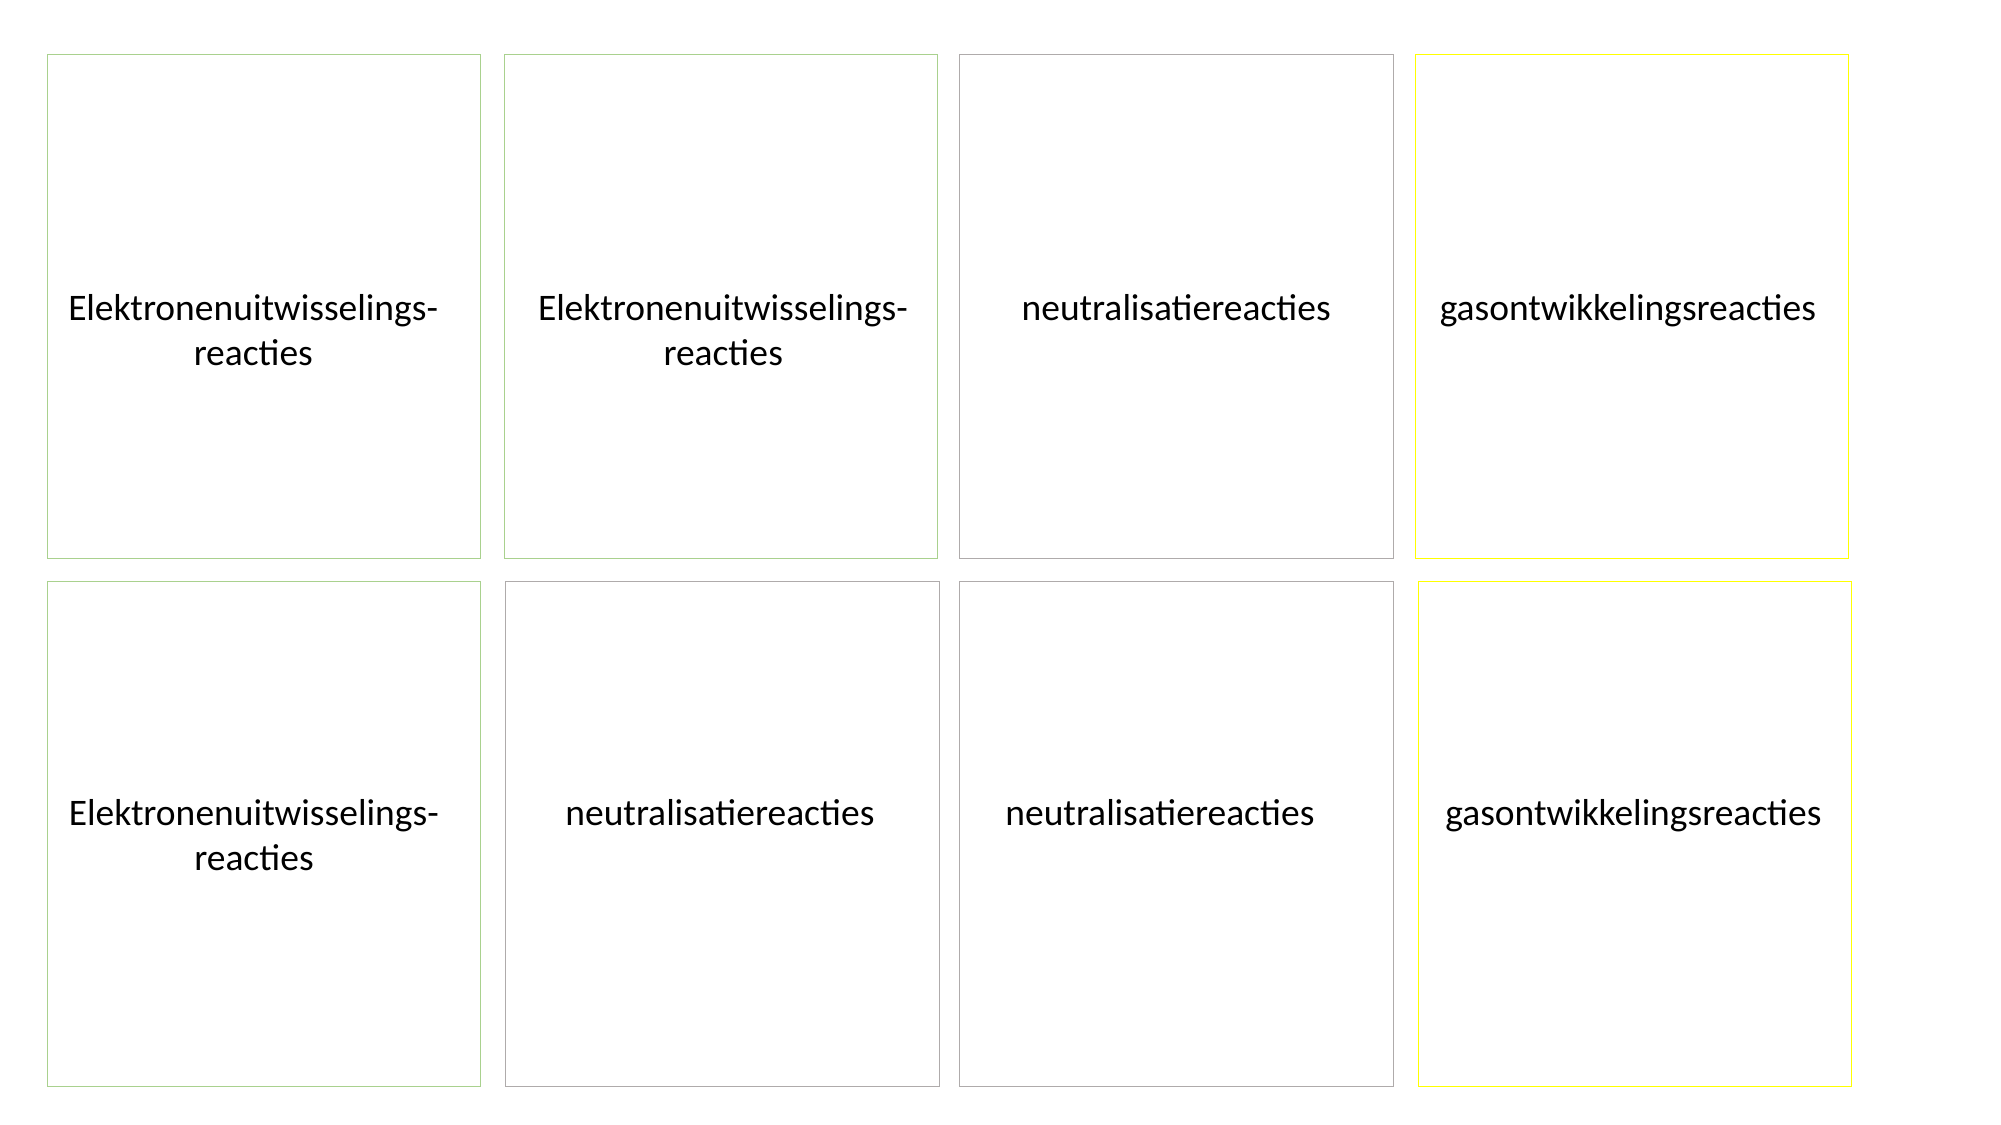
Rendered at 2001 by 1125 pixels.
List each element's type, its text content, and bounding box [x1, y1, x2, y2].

text_box Elektronenuitwisselings-reacties [502, 276, 944, 381]
text_box [959, 336, 1394, 559]
text_box gasontwikkelingsreacties [1413, 780, 1855, 841]
text_box [1415, 336, 1849, 559]
text_box neutralisatiereacties [941, 780, 1381, 841]
text_box [504, 381, 938, 559]
text_box gasontwikkelingsreacties [1407, 276, 1849, 336]
text_box Elektronenuitwisselings-reacties [33, 780, 475, 886]
text_box [505, 841, 940, 1087]
text_box [1415, 54, 1849, 276]
text_box [1418, 841, 1852, 1087]
text_box [1418, 581, 1852, 780]
text_box Elektronenuitwisselings-reacties [32, 276, 474, 381]
text_box neutralisatiereacties [955, 276, 1397, 336]
text_box [47, 54, 481, 559]
text_box [959, 581, 1394, 1087]
text_box [959, 54, 1394, 276]
text_box [47, 581, 481, 1087]
text_box [504, 54, 938, 276]
text_box neutralisatiereacties [499, 780, 941, 841]
text_box [505, 581, 940, 780]
